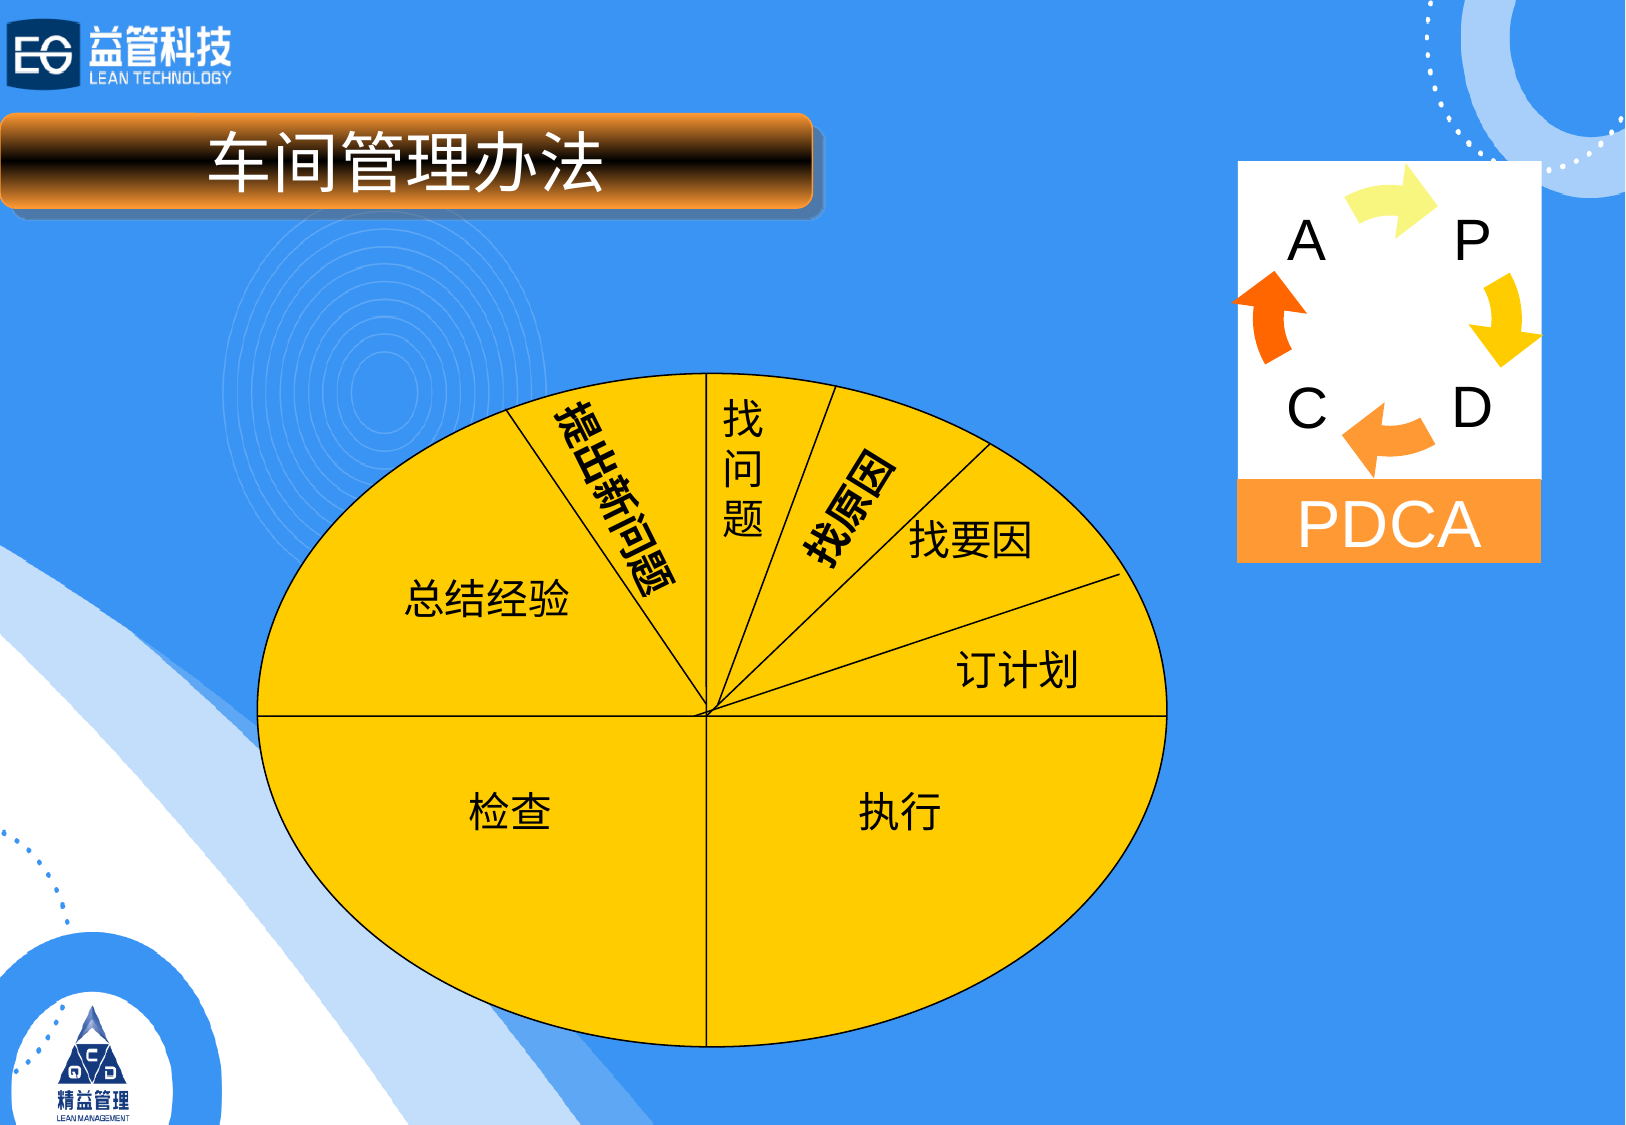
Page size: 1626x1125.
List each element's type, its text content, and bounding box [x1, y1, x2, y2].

picture [0, 0, 1626, 1125]
text_box 订计划 [954, 645, 1083, 693]
text_box 提出新问题 [566, 430, 666, 567]
text_box 检查 [446, 786, 575, 835]
text_box 总结经验 [422, 574, 551, 622]
text_box 找要因 [907, 515, 1035, 563]
text_box [707, 717, 1167, 1047]
text_box [257, 717, 706, 1047]
text_box 找 问 题 [717, 397, 769, 539]
text_box [707, 373, 1167, 716]
text_box [257, 373, 706, 716]
text_box 执行 [836, 786, 965, 834]
text_box 找原因 [794, 441, 902, 576]
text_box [1237, 160, 1542, 563]
text_box 车间管理办法 [0, 113, 813, 209]
